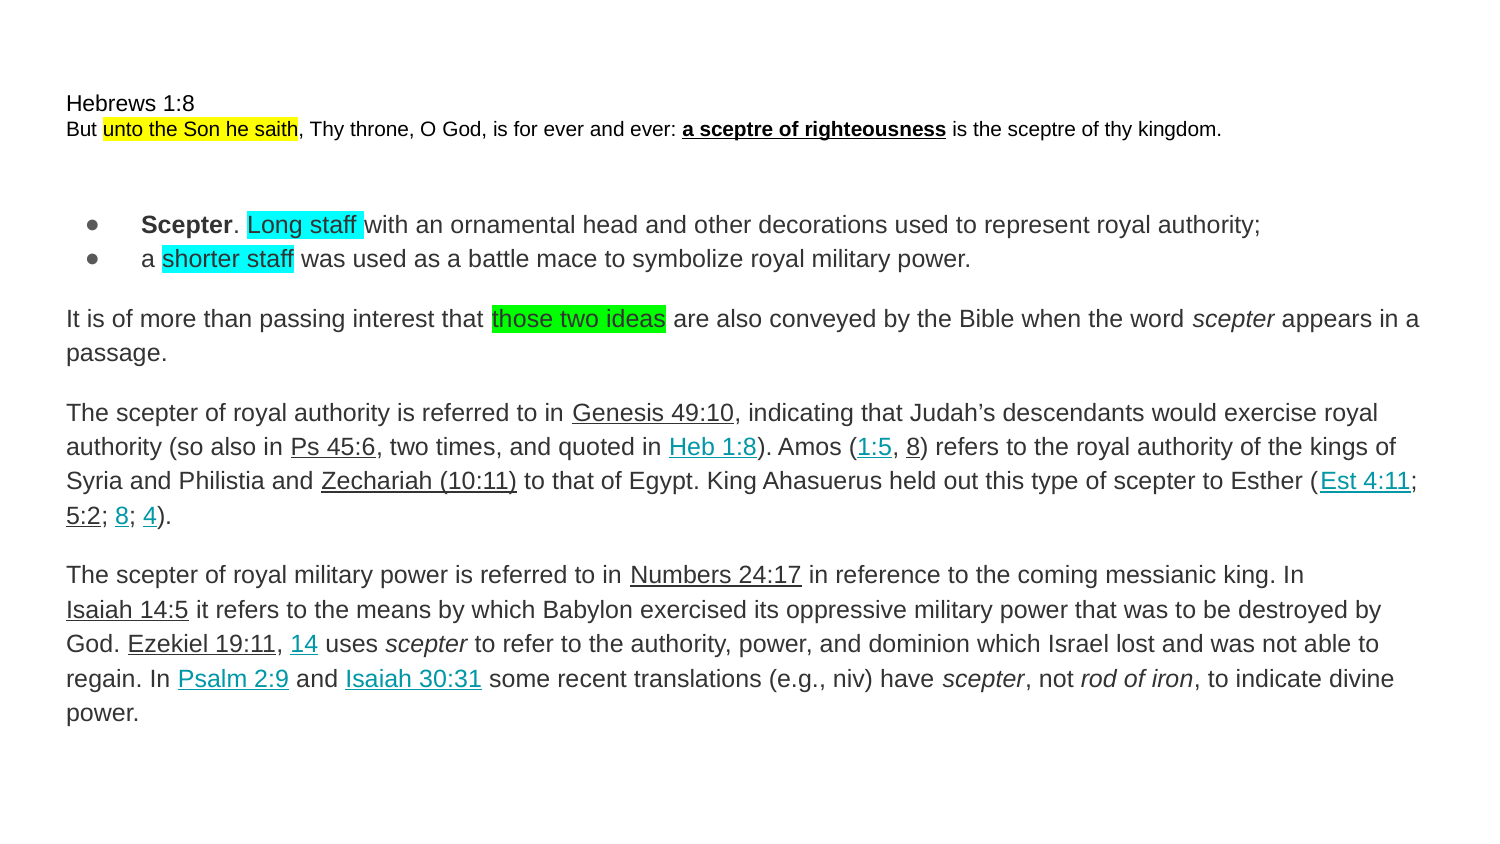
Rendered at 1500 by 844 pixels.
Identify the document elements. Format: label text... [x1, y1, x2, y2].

list Scepter. Long staff with an ornamental head and other decorations used to represent royal authority; a shorter staff was used as a battle mace to symbolize royal military power. It is of more than passing interest that those two ideas are also conveyed by the Bible when the word scepter appears in a passage. The scepter of royal authority is referred to in Genesis 49:10, indicating that Judah’s descendants would exercise royal authority (so also in Ps 45:6, two times, and quoted in Heb 1:8). Amos (1:5, 8) refers to the royal authority of the kings of Syria and Philistia and Zechariah (10:11) to that of Egypt. King Ahasuerus held out this type of scepter to Esther (Est 4:11; 5:2; 8; 4). The scepter of royal military power is referred to in Numbers 24:17 in reference to the coming messianic king. In Isaiah 14:5 it refers to the means by which Babylon exercised its oppressive military power that was to be destroyed by God. Ezekiel 19:11, 14 uses scepter to refer to the authority, power, and dominion which Israel lost and was not able to regain. In Psalm 2:9 and Isaiah 30:31 some recent translations (e.g., niv) have scepter, not rod of iron, to indicate divine power. [51, 189, 1449, 750]
title Hebrews 1:8 But unto the Son he saith, Thy throne, O God, is for ever and ever: a sceptre of righteousness is the sceptre of thy kingdom. [51, 72, 1449, 167]
